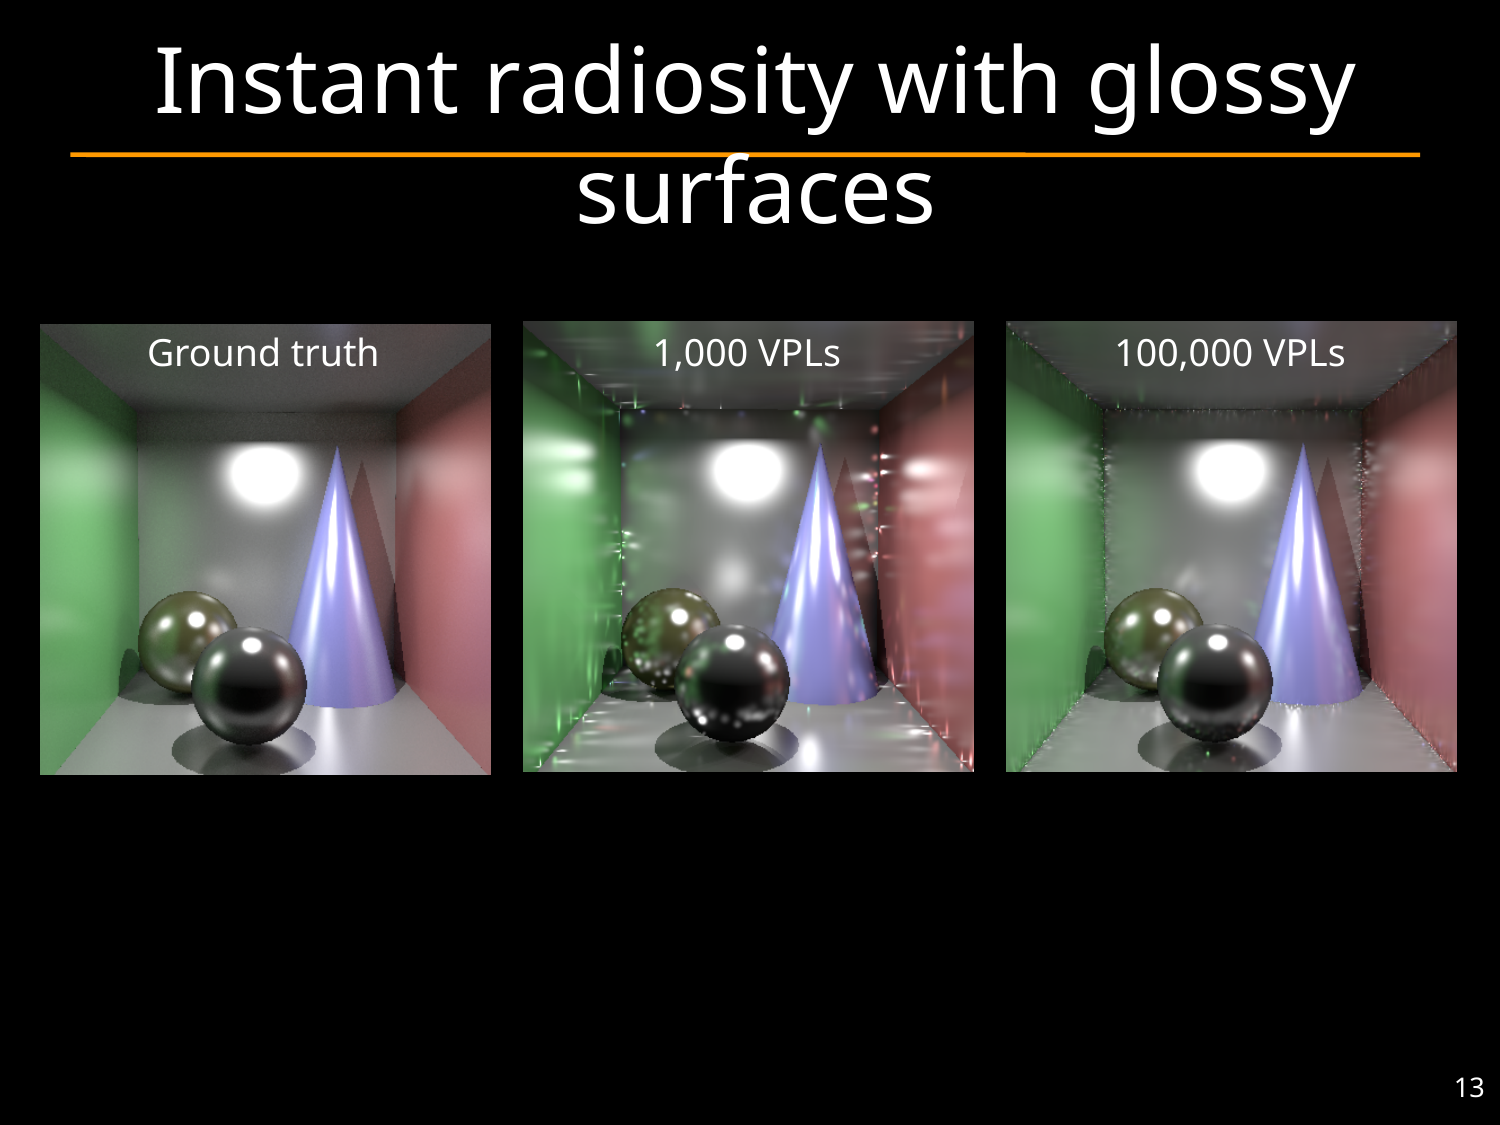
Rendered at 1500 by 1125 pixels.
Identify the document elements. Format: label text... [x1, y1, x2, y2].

text_box [74, 182, 1425, 1005]
text_box Ground truth [36, 321, 491, 326]
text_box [1003, 321, 1457, 772]
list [39, 324, 491, 776]
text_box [520, 321, 974, 772]
title Instant radiosity with glossy surfaces [37, 13, 1476, 155]
slide_number 13 [1149, 1062, 1500, 1125]
